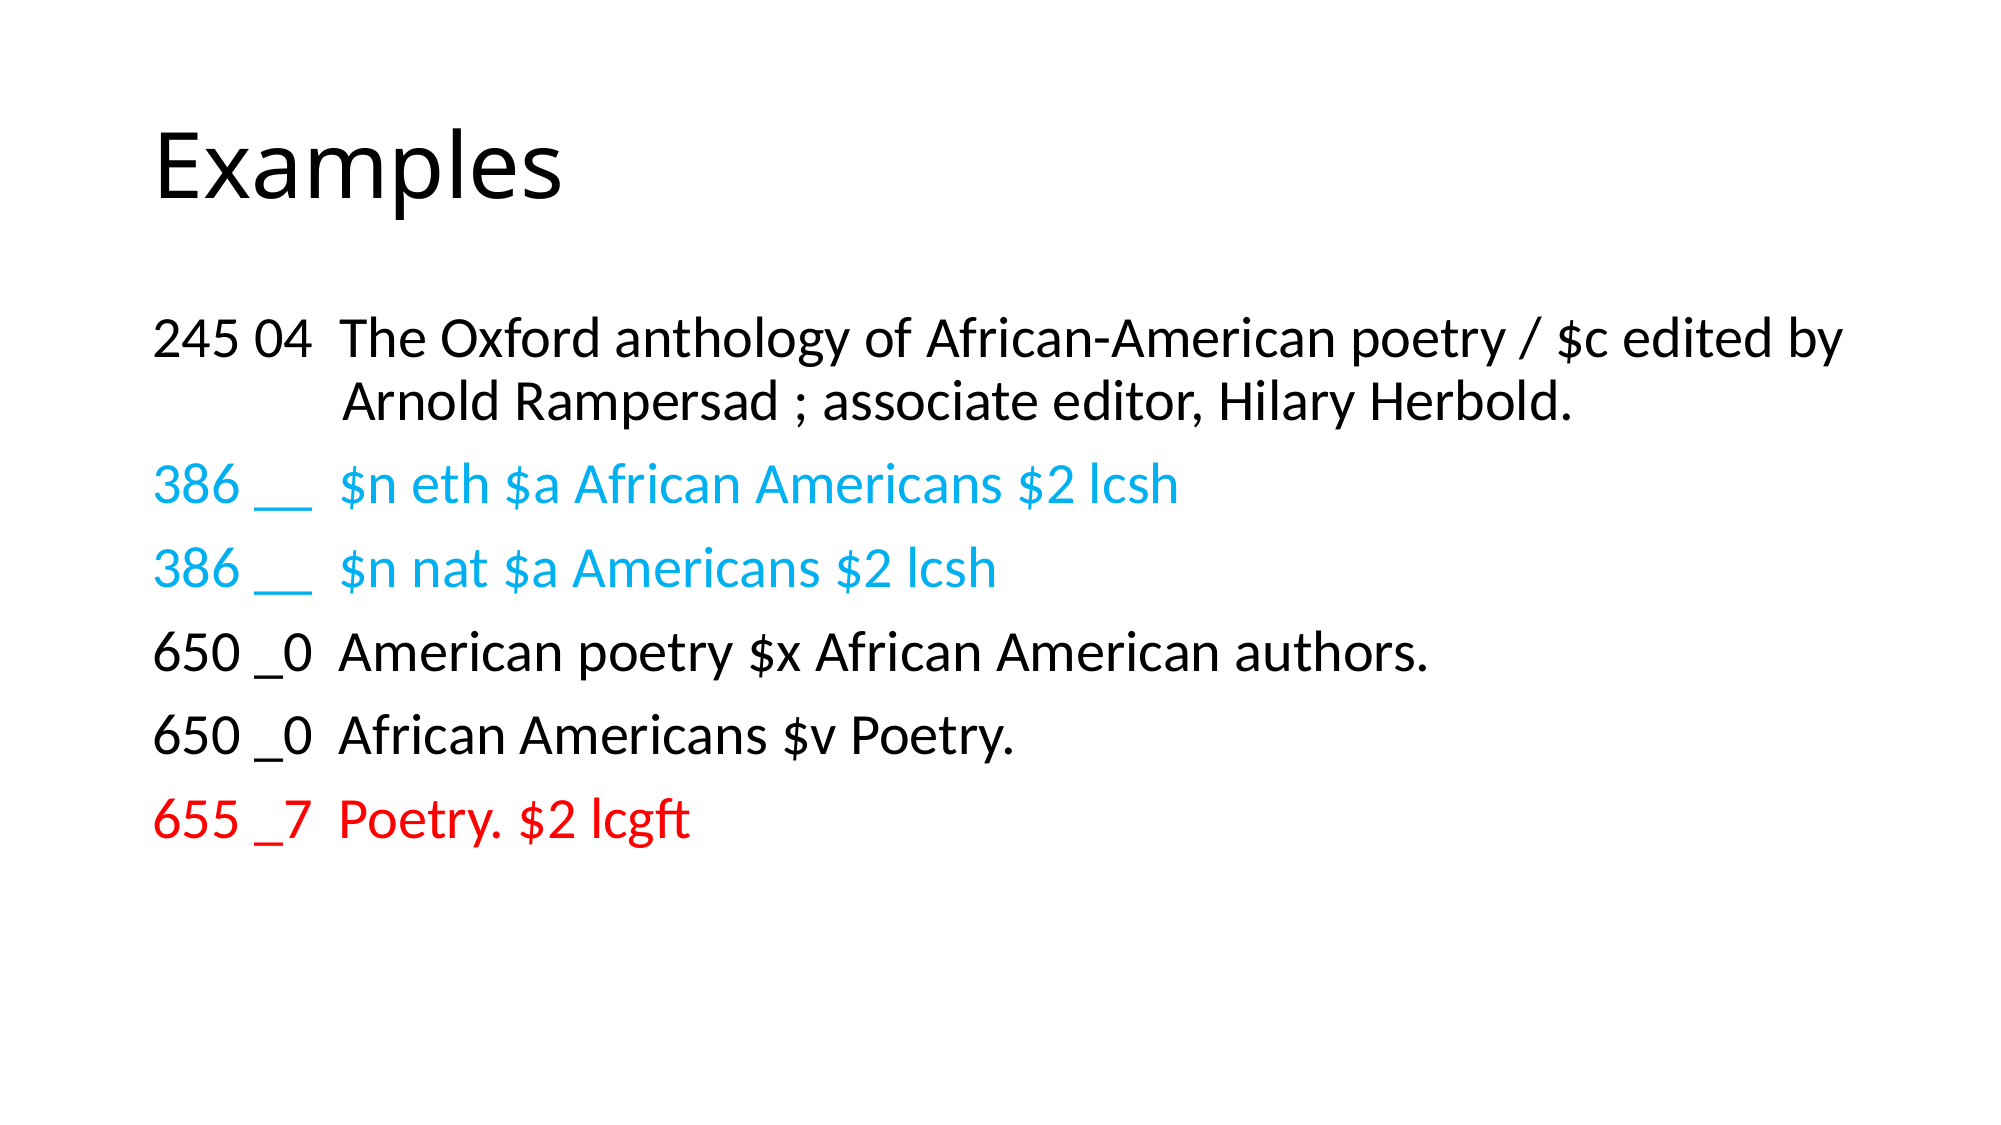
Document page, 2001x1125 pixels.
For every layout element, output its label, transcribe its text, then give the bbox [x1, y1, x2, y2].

title Examples [137, 59, 1863, 278]
list 245 04 The Oxford anthology of African-American poetry / $c edited by Arnold Rampersad ; associate editor, Hilary Herbold. 386 __ $n eth $a African Americans $2 lcsh 386 __ $n nat $a Americans $2 lcsh 650 _0 American poetry $x African American authors. 650 _0 African Americans $v Poetry. 655 _7 Poetry. $2 lcgft [137, 299, 1941, 1096]
